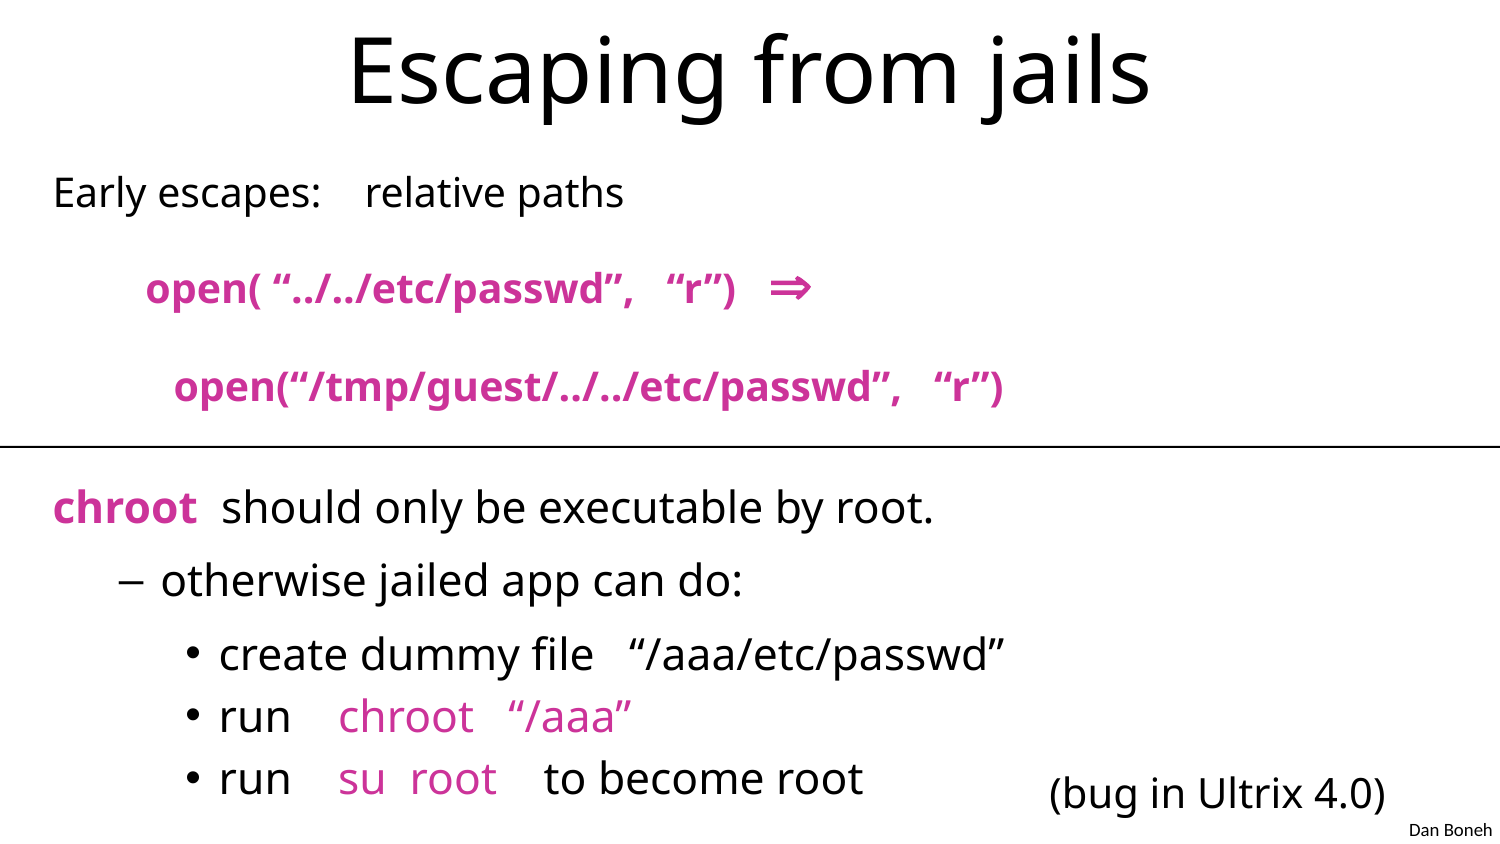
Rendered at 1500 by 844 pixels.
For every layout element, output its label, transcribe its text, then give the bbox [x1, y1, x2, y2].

text_box (bug in Ultrix 4.0) [1034, 759, 1401, 825]
title Escaping from jails [75, 0, 1425, 138]
list Early escapes: relative paths open( “../../etc/passwd”, “r”)  open(“/tmp/guest/../../etc/passwd”, “r”) chroot should only be executable by root. otherwise jailed app can do: create dummy file “/aaa/etc/passwd” run chroot “/aaa” run su root to become root [37, 447, 1413, 816]
list Early escapes: relative paths open( “../../etc/passwd”, “r”)  open(“/tmp/guest/../../etc/passwd”, “r”) chroot should only be executable by root. otherwise jailed app can do: create dummy file “/aaa/etc/passwd” run chroot “/aaa” run su root to become root [37, 159, 1413, 446]
